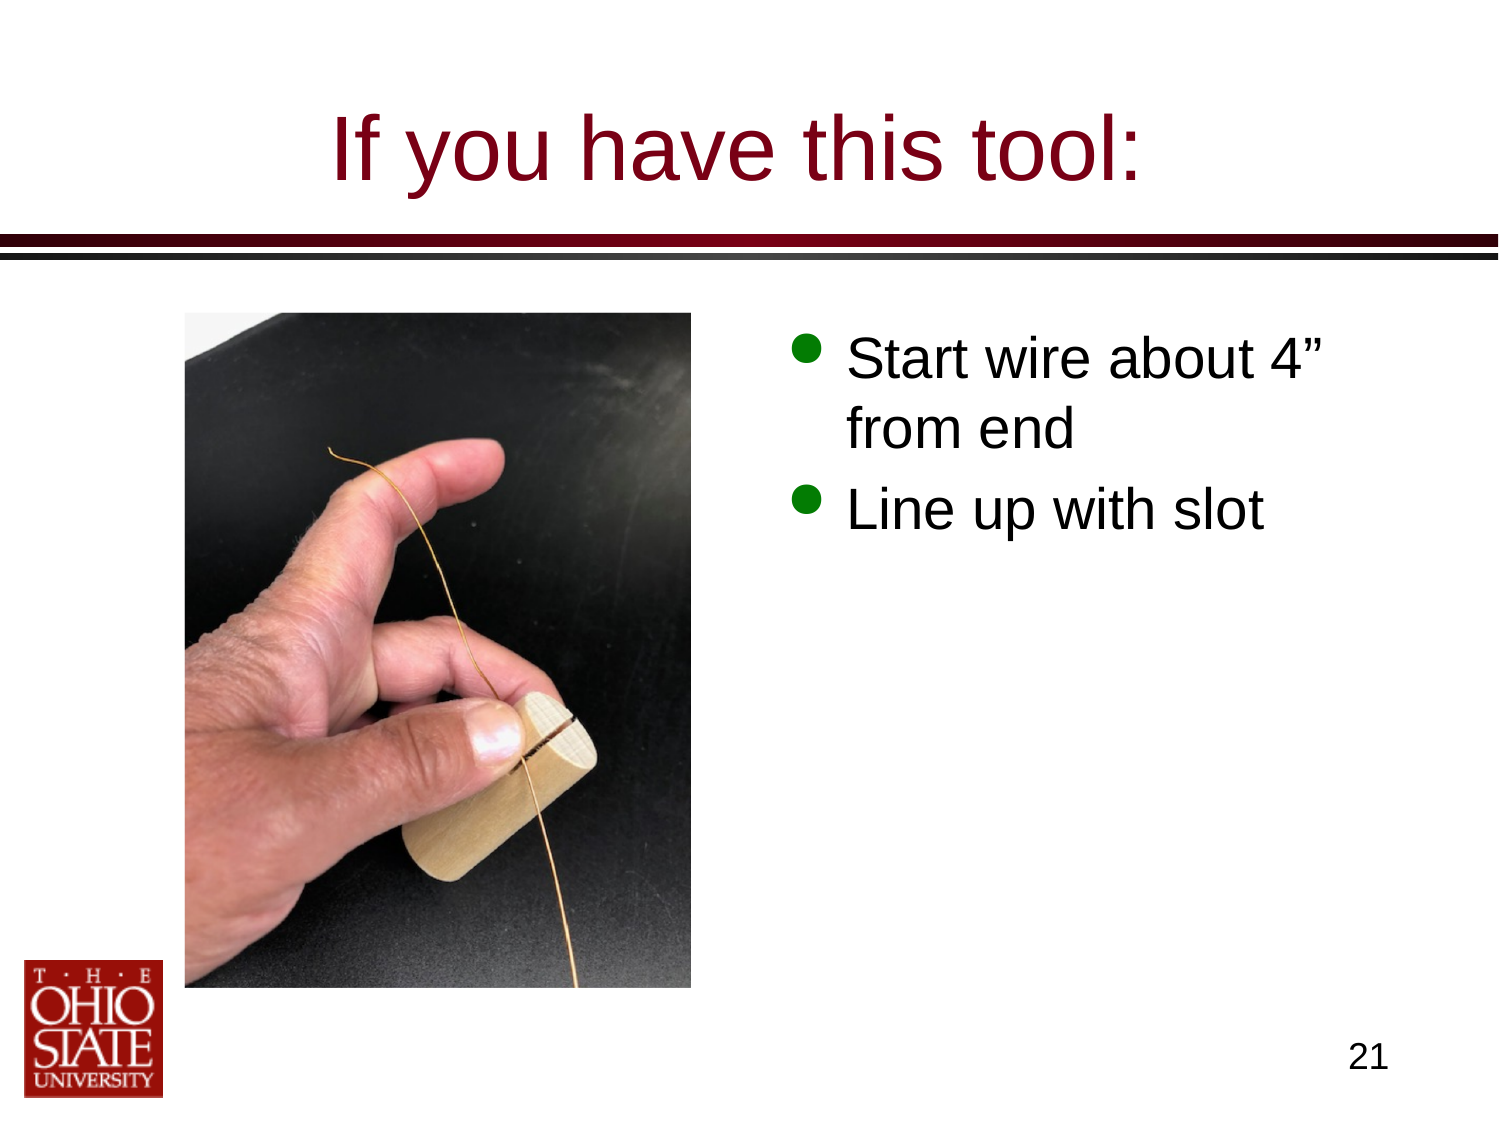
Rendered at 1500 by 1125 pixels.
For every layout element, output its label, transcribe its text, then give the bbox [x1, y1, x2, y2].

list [99, 396, 776, 904]
list Start wire about 4” from end Line up with slot [774, 312, 1400, 988]
title If you have this tool: [99, 50, 1375, 238]
picture [24, 960, 163, 1098]
picture [185, 904, 691, 987]
picture [185, 313, 691, 396]
